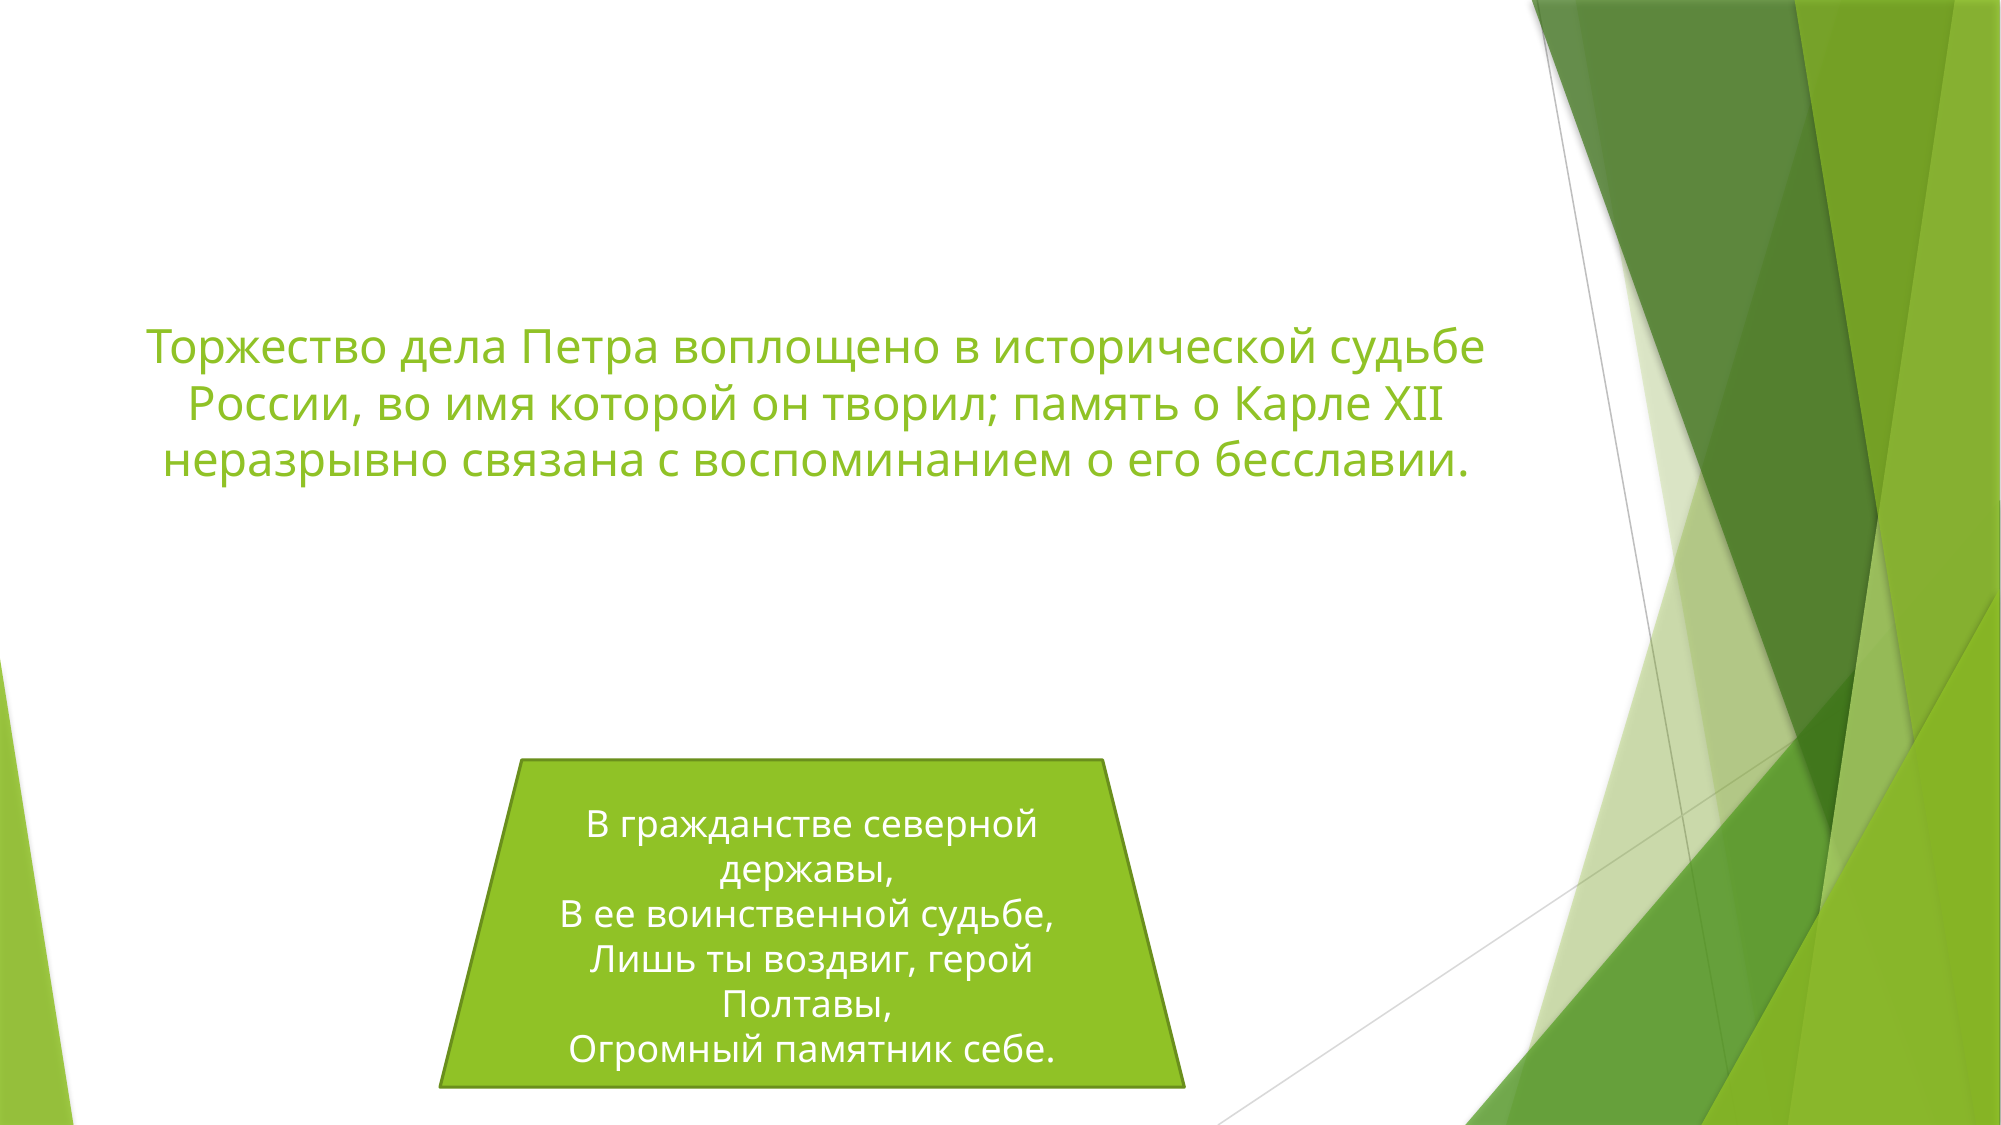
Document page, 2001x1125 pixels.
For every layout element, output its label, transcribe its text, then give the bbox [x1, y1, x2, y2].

title Торжество дела Петра воплощено в исторической судьбе России, во имя которой он творил; память о Карле XII неразрывно связана с воспоминанием о его бесславии. [111, 308, 1522, 499]
text_box В гражданстве северной державы, В ее воинственной судьбе, Лишь ты воздвиг, герой Полтавы, Огромный памятник себе. [438, 758, 1186, 1089]
